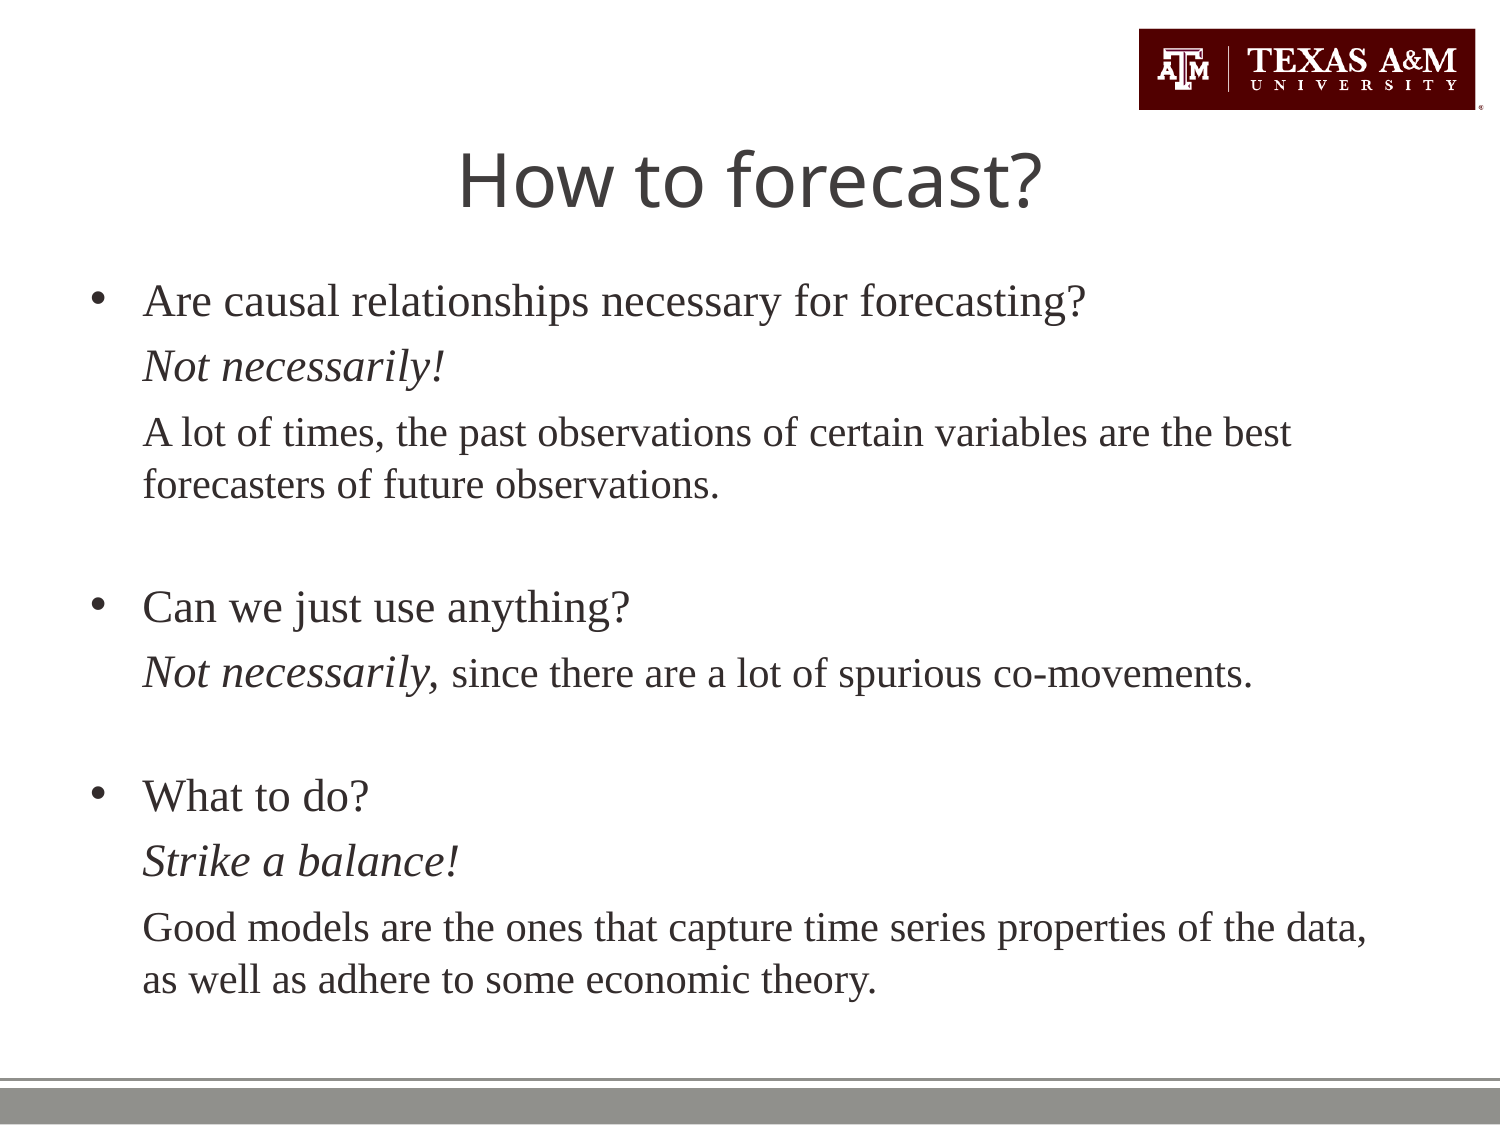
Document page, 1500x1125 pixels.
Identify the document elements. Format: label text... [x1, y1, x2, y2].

picture [1118, 0, 1500, 208]
list Are causal relationships necessary for forecasting? Not necessarily! A lot of times, the past observations of certain variables are the best forecasters of future observations. Can we just use anything? Not necessarily, since there are a lot of spurious co-movements. What to do? Strike a balance! Good models are the ones that capture time series properties of the data, as well as adhere to some economic theory. [75, 262, 1425, 1016]
title How to forecast? [75, 122, 1425, 233]
